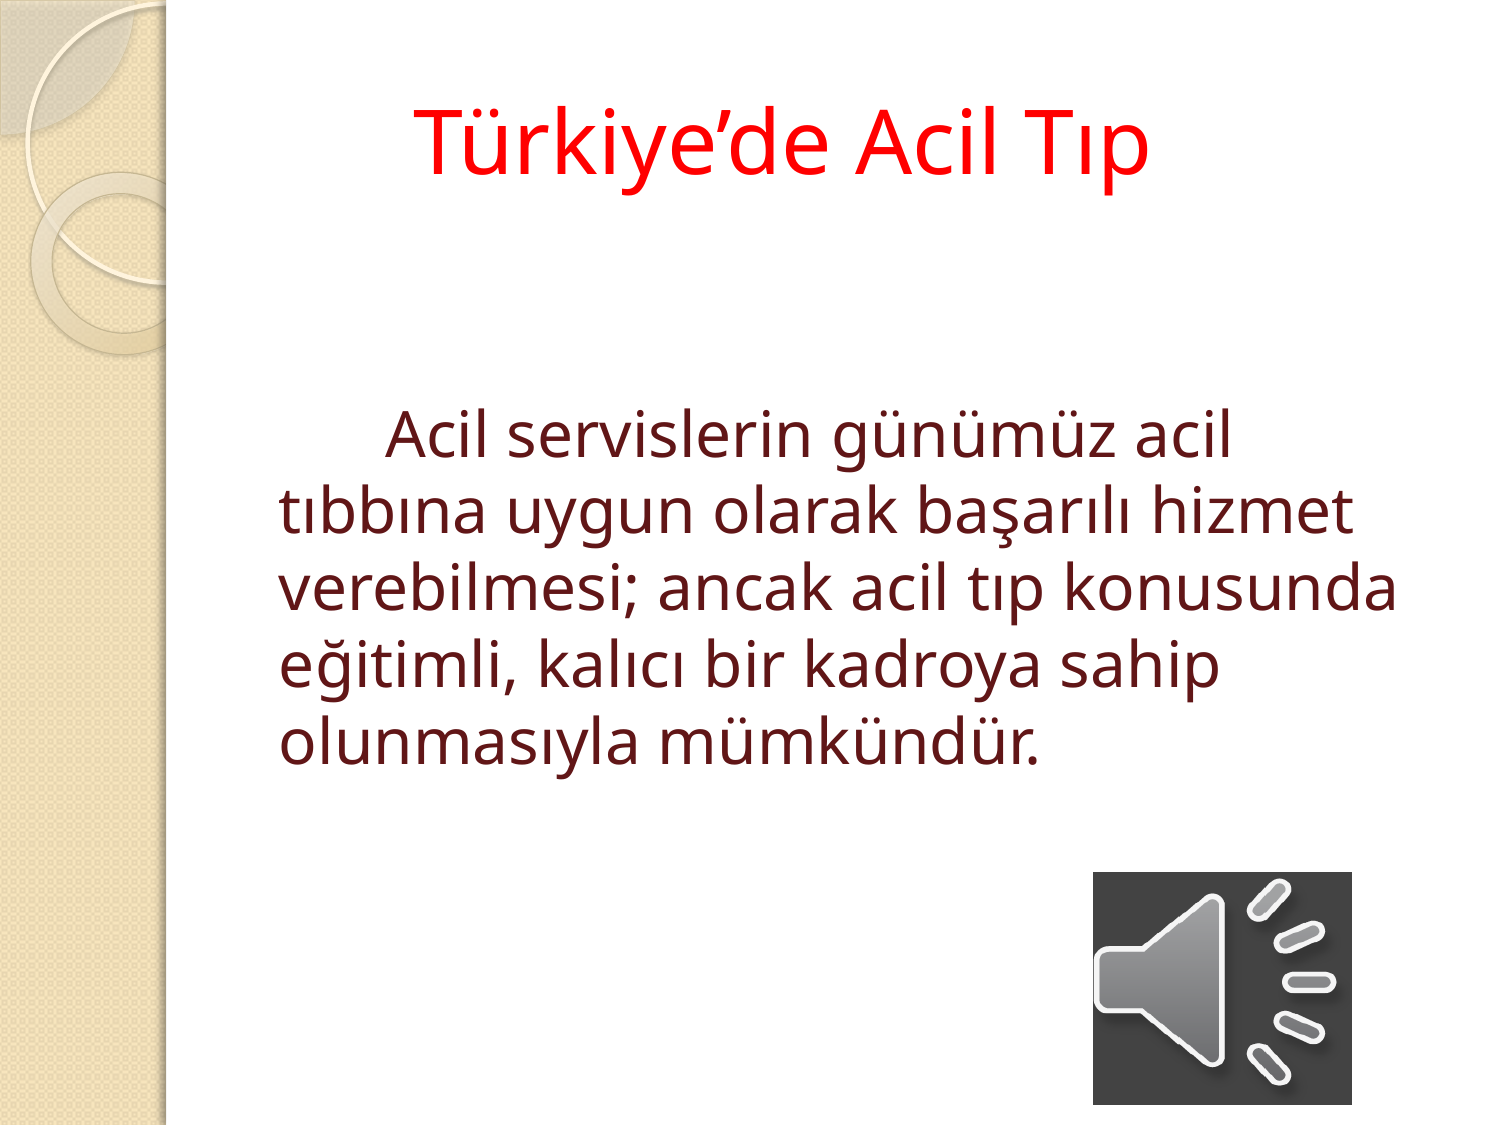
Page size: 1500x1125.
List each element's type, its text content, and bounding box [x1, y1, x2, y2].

list Acil servislerin günümüz acil tıbbına uygun olarak başarılı hizmet verebilmesi; ancak acil tıp konusunda eğitimli, kalıcı bir kadroya sahip olunmasıyla mümkündür. [206, 208, 1453, 848]
picture [1092, 871, 1353, 1107]
title Türkiye’de Acil Tıp [235, 45, 1466, 233]
